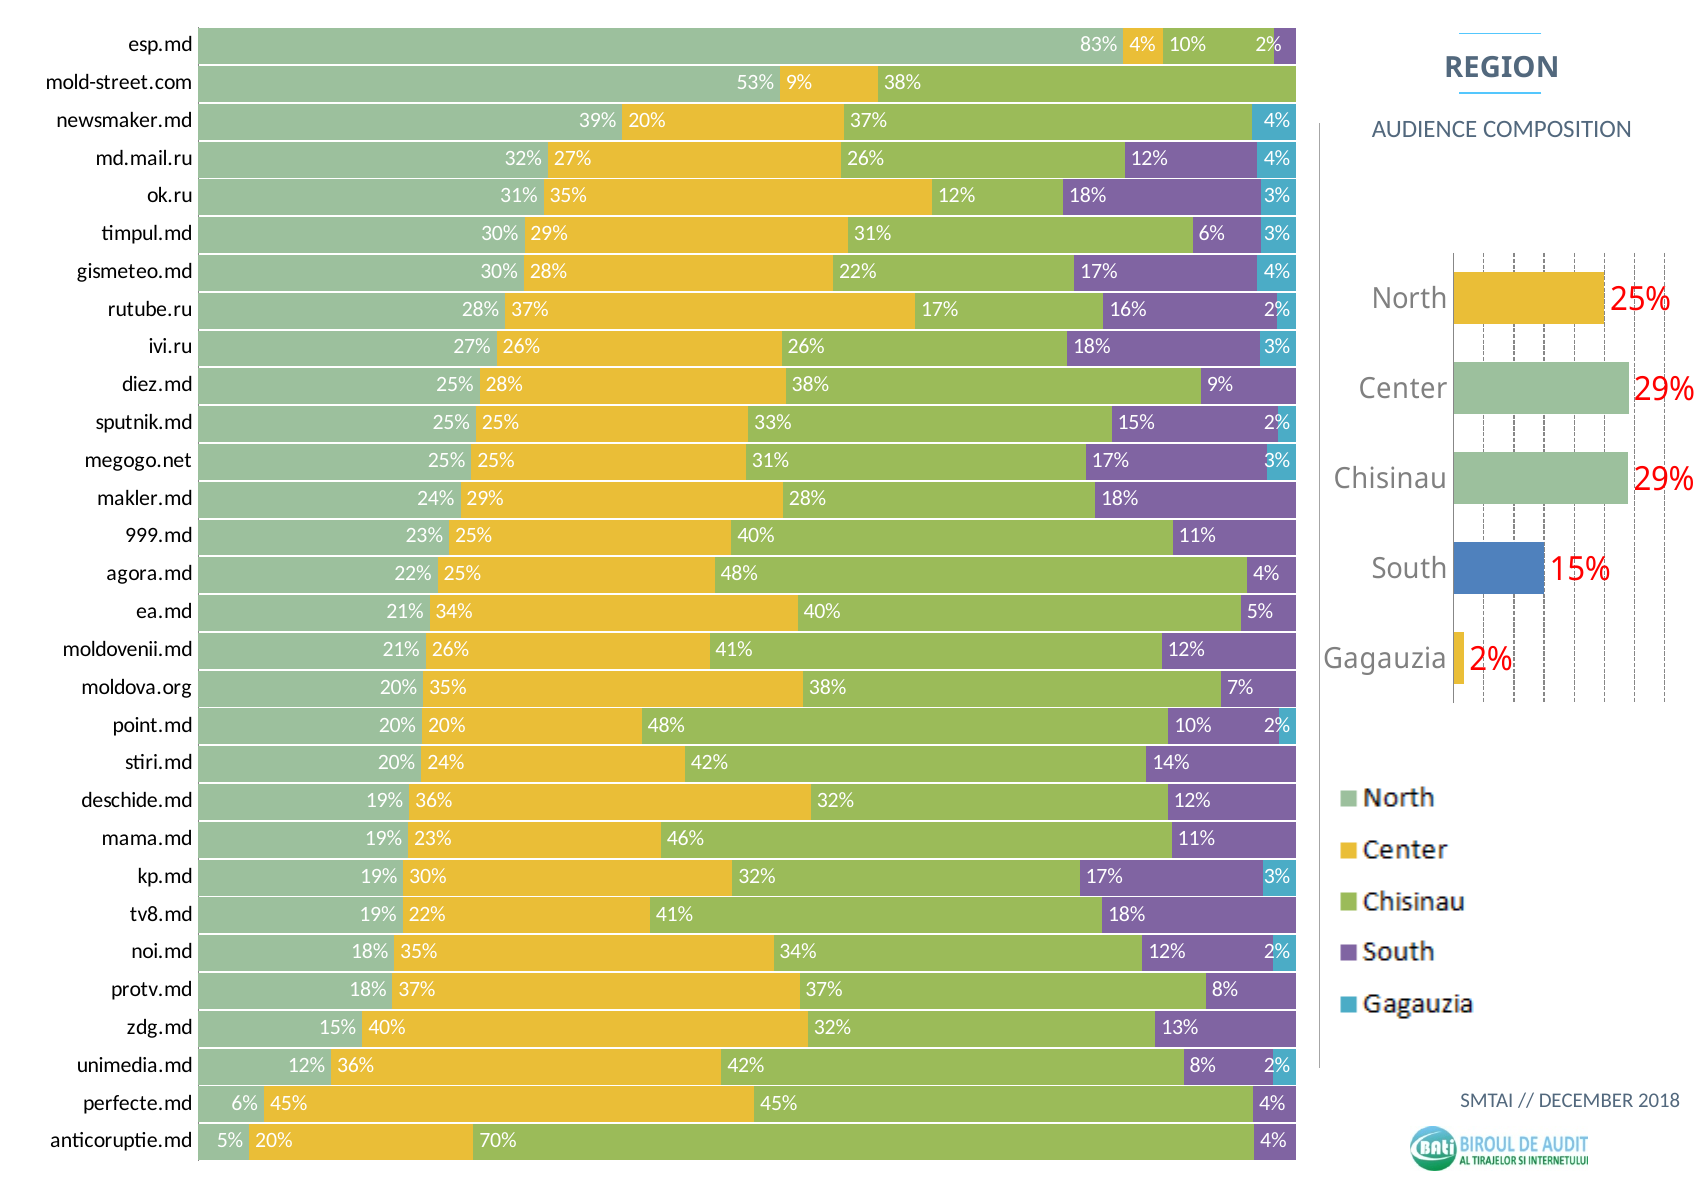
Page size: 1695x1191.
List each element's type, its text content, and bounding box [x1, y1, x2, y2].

chart [4, 0, 1695, 1191]
text_box SMTAI // DECEMBER 2018 [1445, 1079, 1695, 1120]
text_box AUDIENCE COMPOSITION [1356, 104, 1648, 150]
text_box REGION [1429, 40, 1575, 91]
picture [1410, 1126, 1589, 1171]
picture [1325, 762, 1488, 1030]
